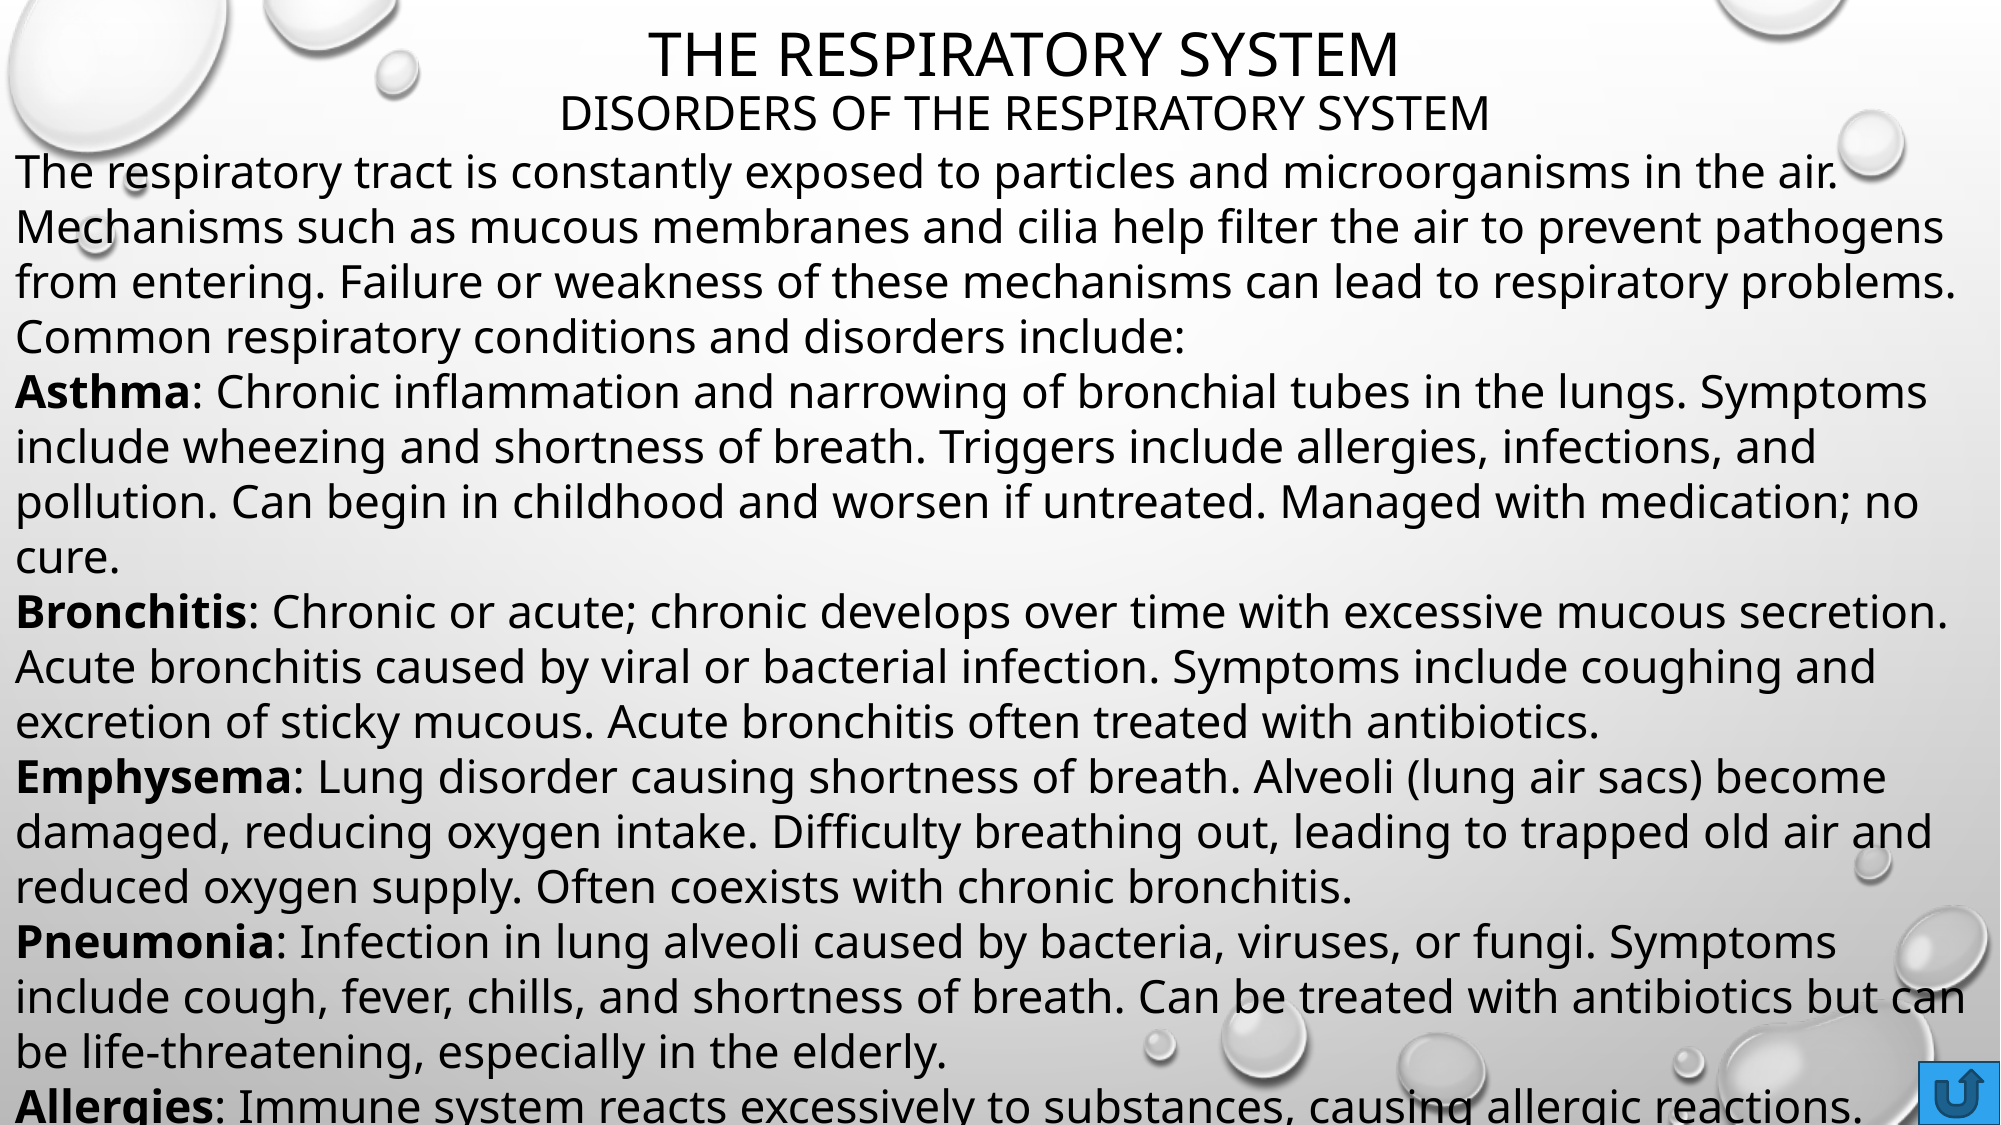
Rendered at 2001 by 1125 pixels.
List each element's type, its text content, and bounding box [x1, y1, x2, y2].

text_box The respiratory tract is constantly exposed to particles and microorganisms in the air. Mechanisms such as mucous membranes and cilia help filter the air to prevent pathogens from entering. Failure or weakness of these mechanisms can lead to respiratory problems. Common respiratory conditions and disorders include: Asthma: Chronic inflammation and narrowing of bronchial tubes in the lungs. Symptoms include wheezing and shortness of breath. Triggers include allergies, infections, and pollution. Can begin in childhood and worsen if untreated. Managed with medication; no cure. Bronchitis: Chronic or acute; chronic develops over time with excessive mucous secretion. Acute bronchitis caused by viral or bacterial infection. Symptoms include coughing and excretion of sticky mucous. Acute bronchitis often treated with antibiotics. Emphysema: Lung disorder causing shortness of breath. Alveoli (lung air sacs) become damaged, reducing oxygen intake. Difficulty breathing out, leading to trapped old air and reduced oxygen supply. Often coexists with chronic bronchitis. Pneumonia: Infection in lung alveoli caused by bacteria, viruses, or fungi. Symptoms include cough, fever, chills, and shortness of breath. Can be treated with antibiotics but can be life-threatening, especially in the elderly. Allergies: Immune system reacts excessively to substances, causing allergic reactions. Common triggers include pollen, dust, food, insect bites, animal fur, mold, and certain medications. Affects sinuses, throat, and lungs. [0, 135, 2000, 1125]
title The respiratory system Disorders of the respiratory system [535, 0, 1516, 135]
text_box [1918, 1061, 2000, 1125]
picture [1516, 0, 2000, 135]
picture [0, 0, 535, 135]
